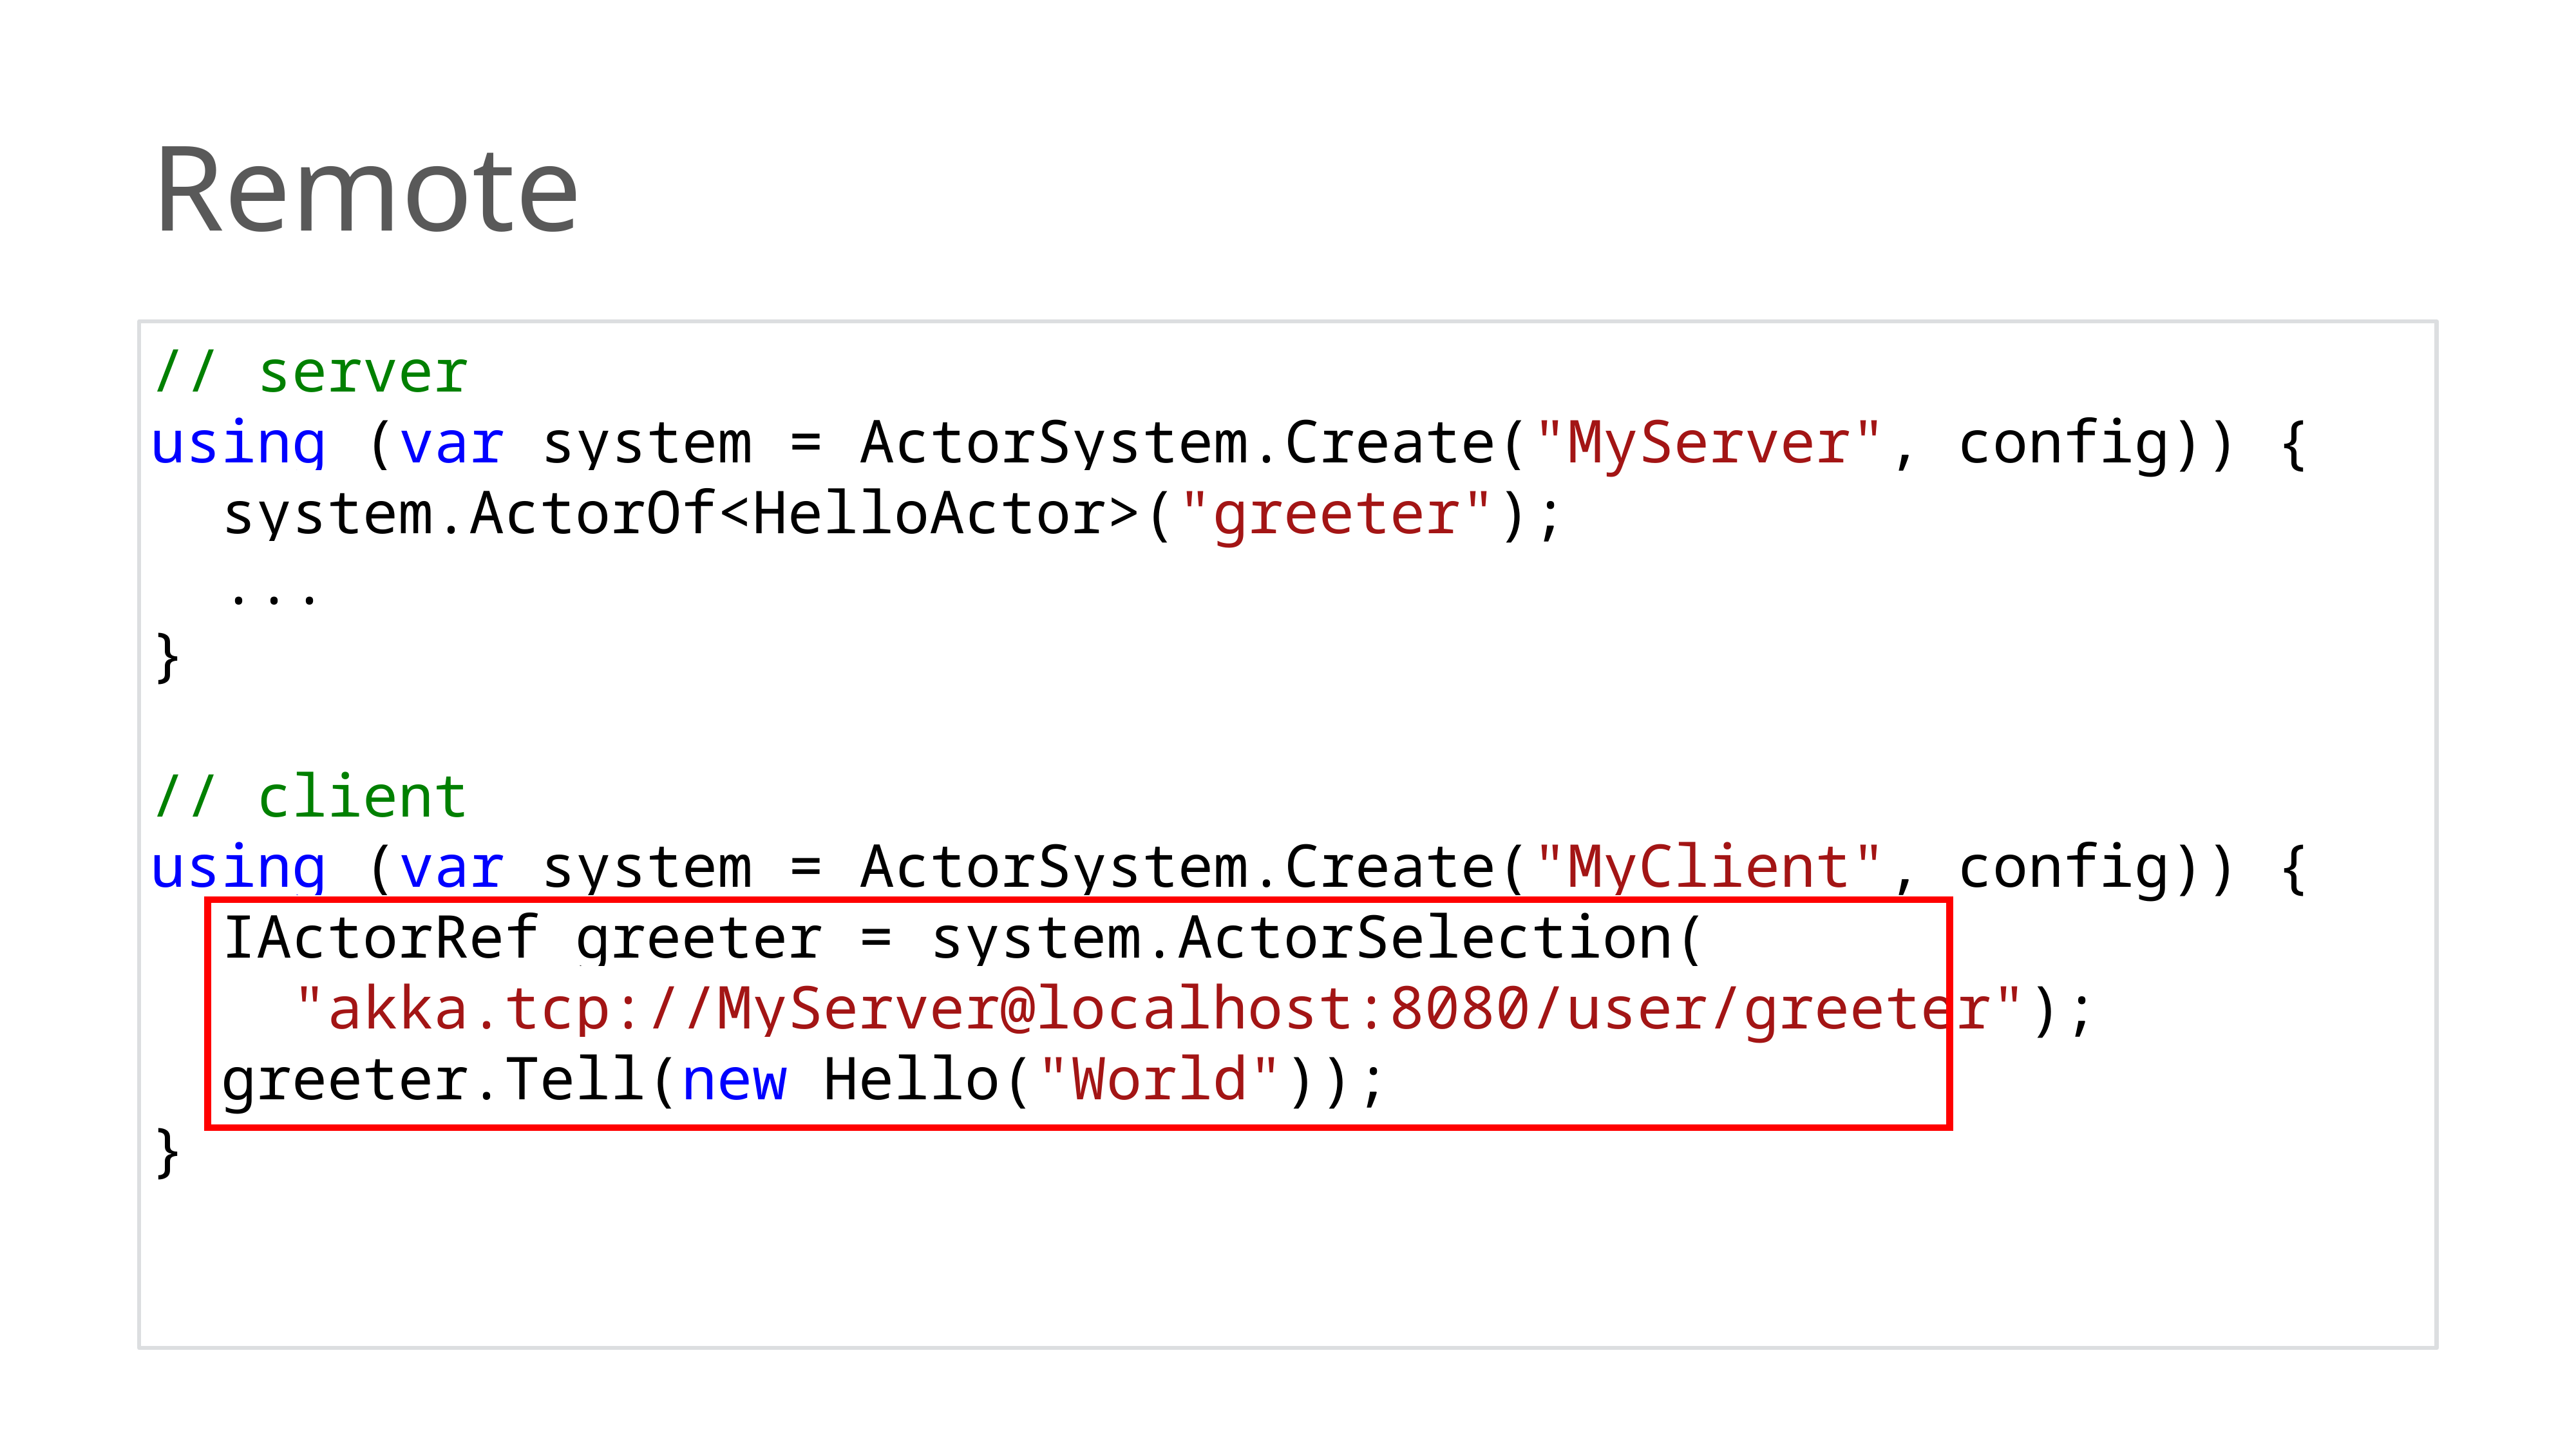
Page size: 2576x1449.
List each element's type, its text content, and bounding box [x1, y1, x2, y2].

text_box Remote [142, 108, 592, 260]
text_box // server using (var system = ActorSystem.Create("MyServer", config)) { system.ActorOf<HelloActor>("greeter"); ... } // client using (var system = ActorSystem.Create("MyClient", config)) { IActorRef greeter = system.ActorSelection( "akka.tcp://MyServer@localhost:8080/user/greeter"); greeter.Tell(new Hello("World")); } [139, 321, 2437, 1349]
text_box [207, 899, 1950, 1128]
